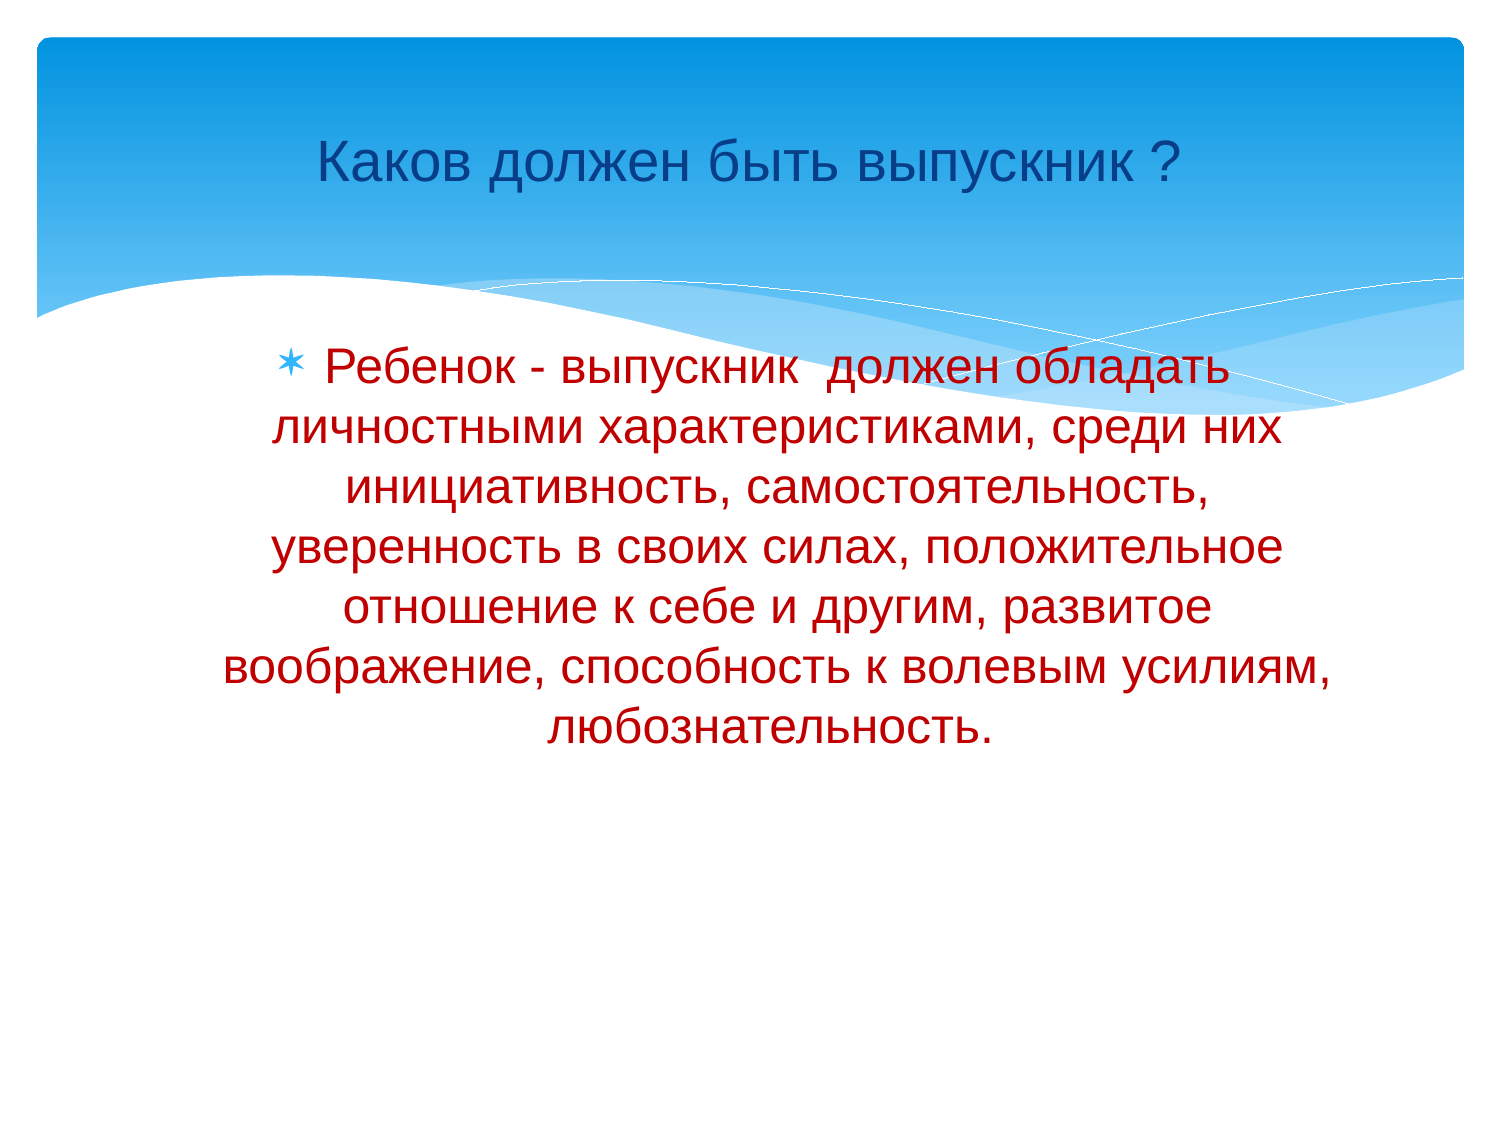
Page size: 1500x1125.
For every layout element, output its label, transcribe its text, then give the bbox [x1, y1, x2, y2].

list Ребенок - выпускник должен обладать личностными характеристиками, среди них инициативность, самостоятельность, уверенность в своих силах, положительное отношение к себе и другим, развитое воображение, способность к волевым усилиям, любознательность. [147, 326, 1363, 970]
title Каков должен быть выпускник ? [75, 55, 1425, 261]
